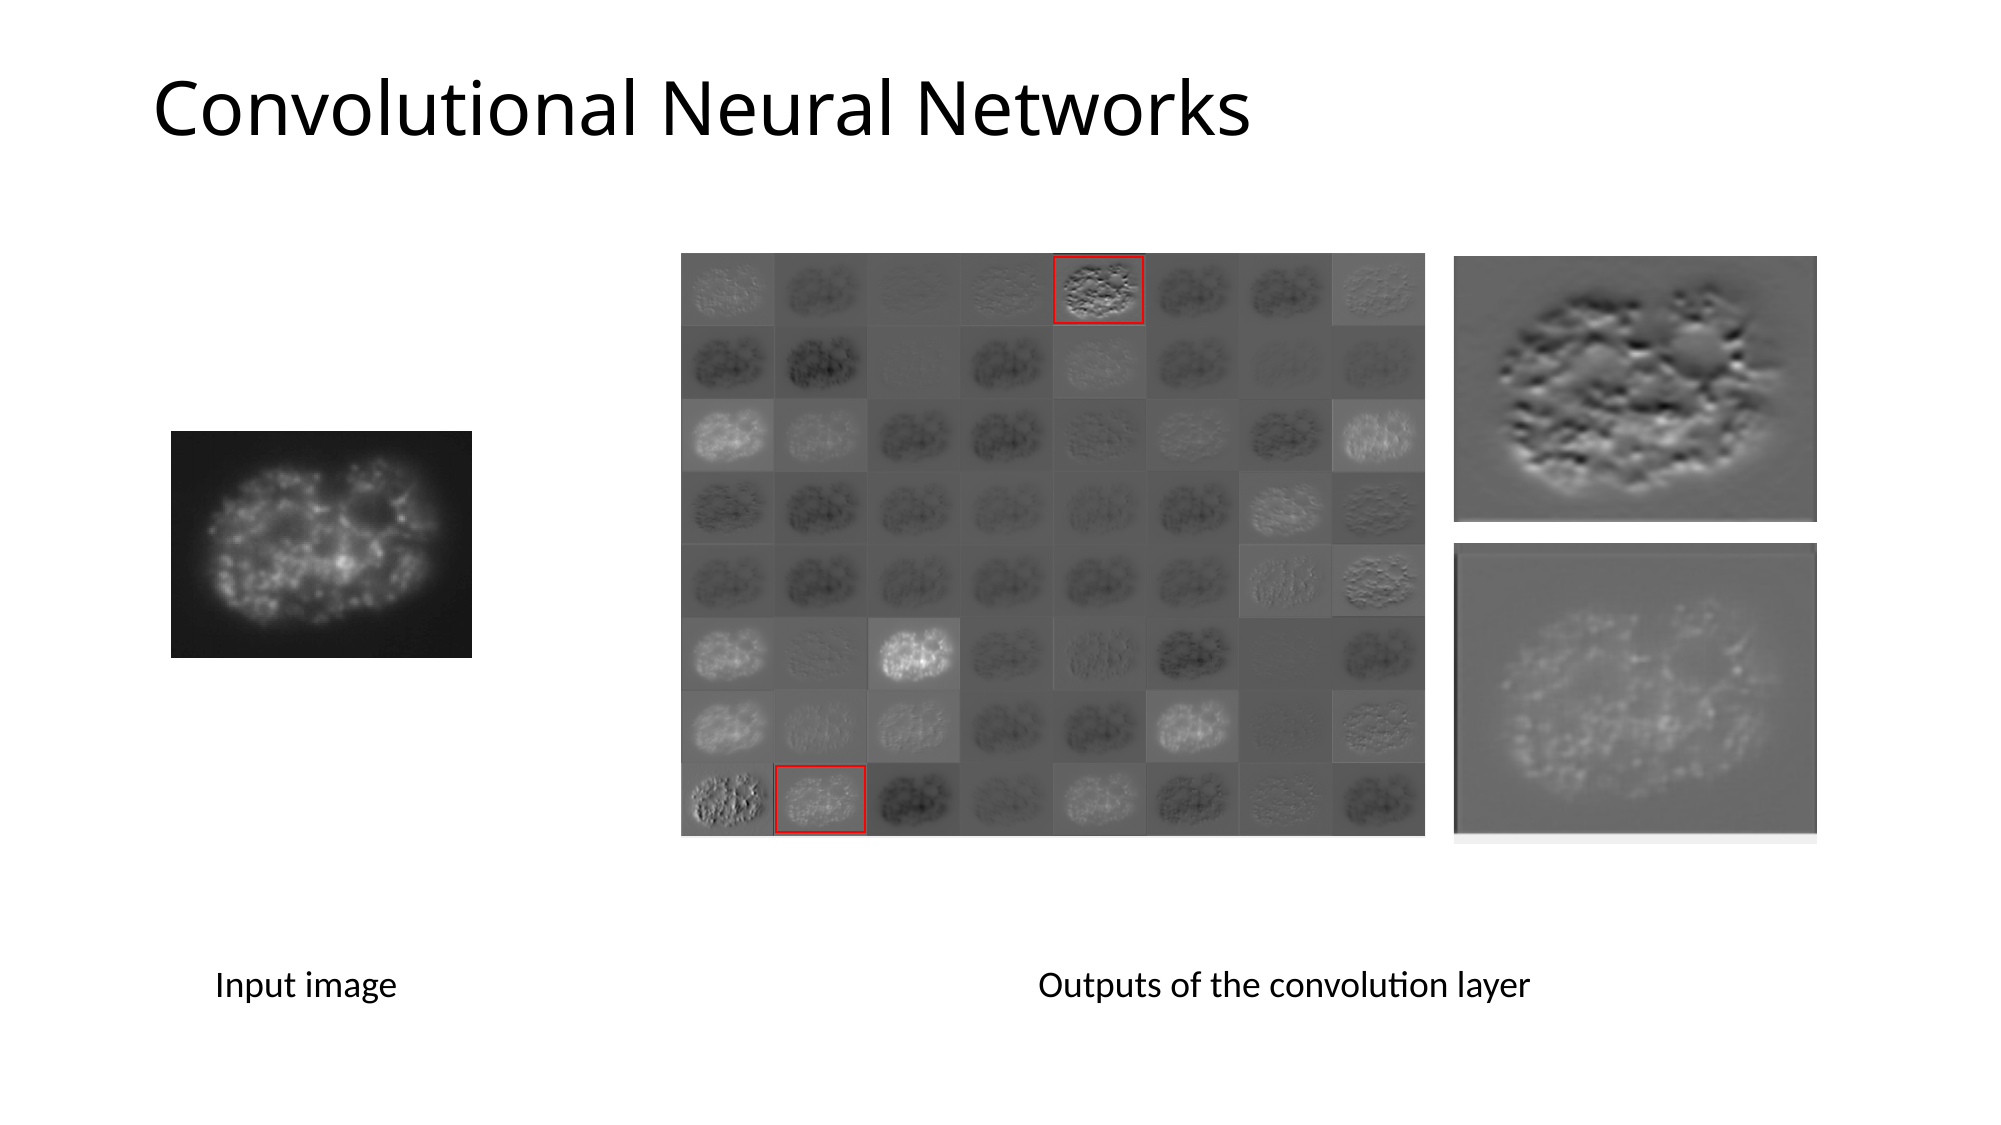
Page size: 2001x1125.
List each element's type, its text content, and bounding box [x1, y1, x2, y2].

text_box Input image [200, 952, 413, 1013]
picture [1453, 543, 1817, 844]
text_box Outputs of the convolution layer [1023, 952, 1547, 1013]
title Convolutional Neural Networks [137, 2, 1863, 221]
picture [1453, 256, 1817, 522]
picture [681, 253, 1426, 838]
picture [171, 431, 472, 658]
